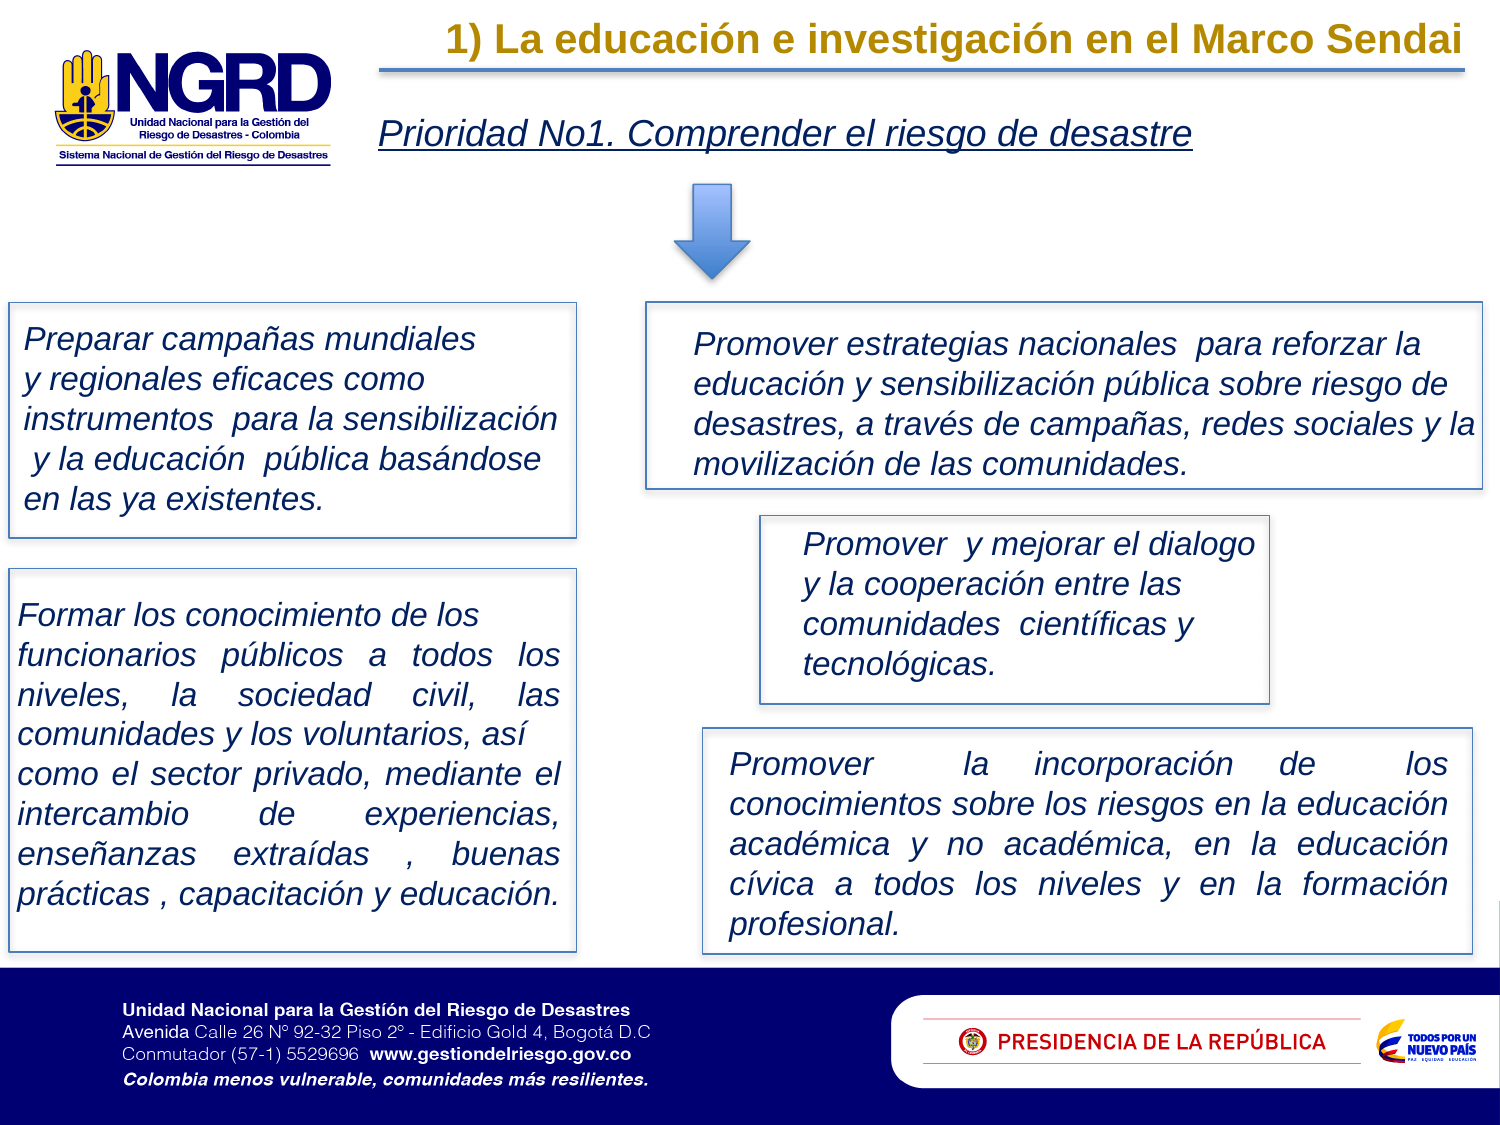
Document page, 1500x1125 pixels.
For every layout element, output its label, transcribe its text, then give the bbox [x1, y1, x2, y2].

text_box 1) La educación e investigación en el Marco Sendai [430, 4, 1479, 69]
text_box Preparar campañas mundiales y regionales eficaces como instrumentos para la sensibilización y la educación pública basándose en las ya existentes. [8, 309, 577, 525]
text_box Promover y mejorar el dialogo y la cooperación entre las comunidades científicas y tecnológicas. [788, 515, 1281, 690]
text_box Promover estrategias nacionales para reforzar la educación y sensibilización pública sobre riesgo de desastres, a través de campañas, redes sociales y la movilización de las comunidades. [678, 314, 1500, 490]
text_box [8, 302, 577, 309]
text_box Promover la incorporación de los conocimientos sobre los riesgos en la educación académica y no académica, en la educación cívica a todos los niveles y en la formación profesional. [714, 735, 1465, 950]
text_box [645, 301, 1483, 490]
text_box [702, 727, 1473, 955]
text_box Formar los conocimiento de los funcionarios públicos a todos los niveles, la sociedad civil, las comunidades y los voluntarios, así como el sector privado, mediante el intercambio de experiencias, enseñanzas extraídas , buenas prácticas , capacitación y educación. [2, 585, 577, 960]
text_box Prioridad No1. Comprender el riesgo de desastre [363, 101, 1208, 162]
text_box [8, 568, 577, 585]
text_box [673, 183, 751, 280]
text_box [8, 525, 577, 539]
text_box [759, 515, 1270, 705]
picture [0, 0, 1500, 1125]
